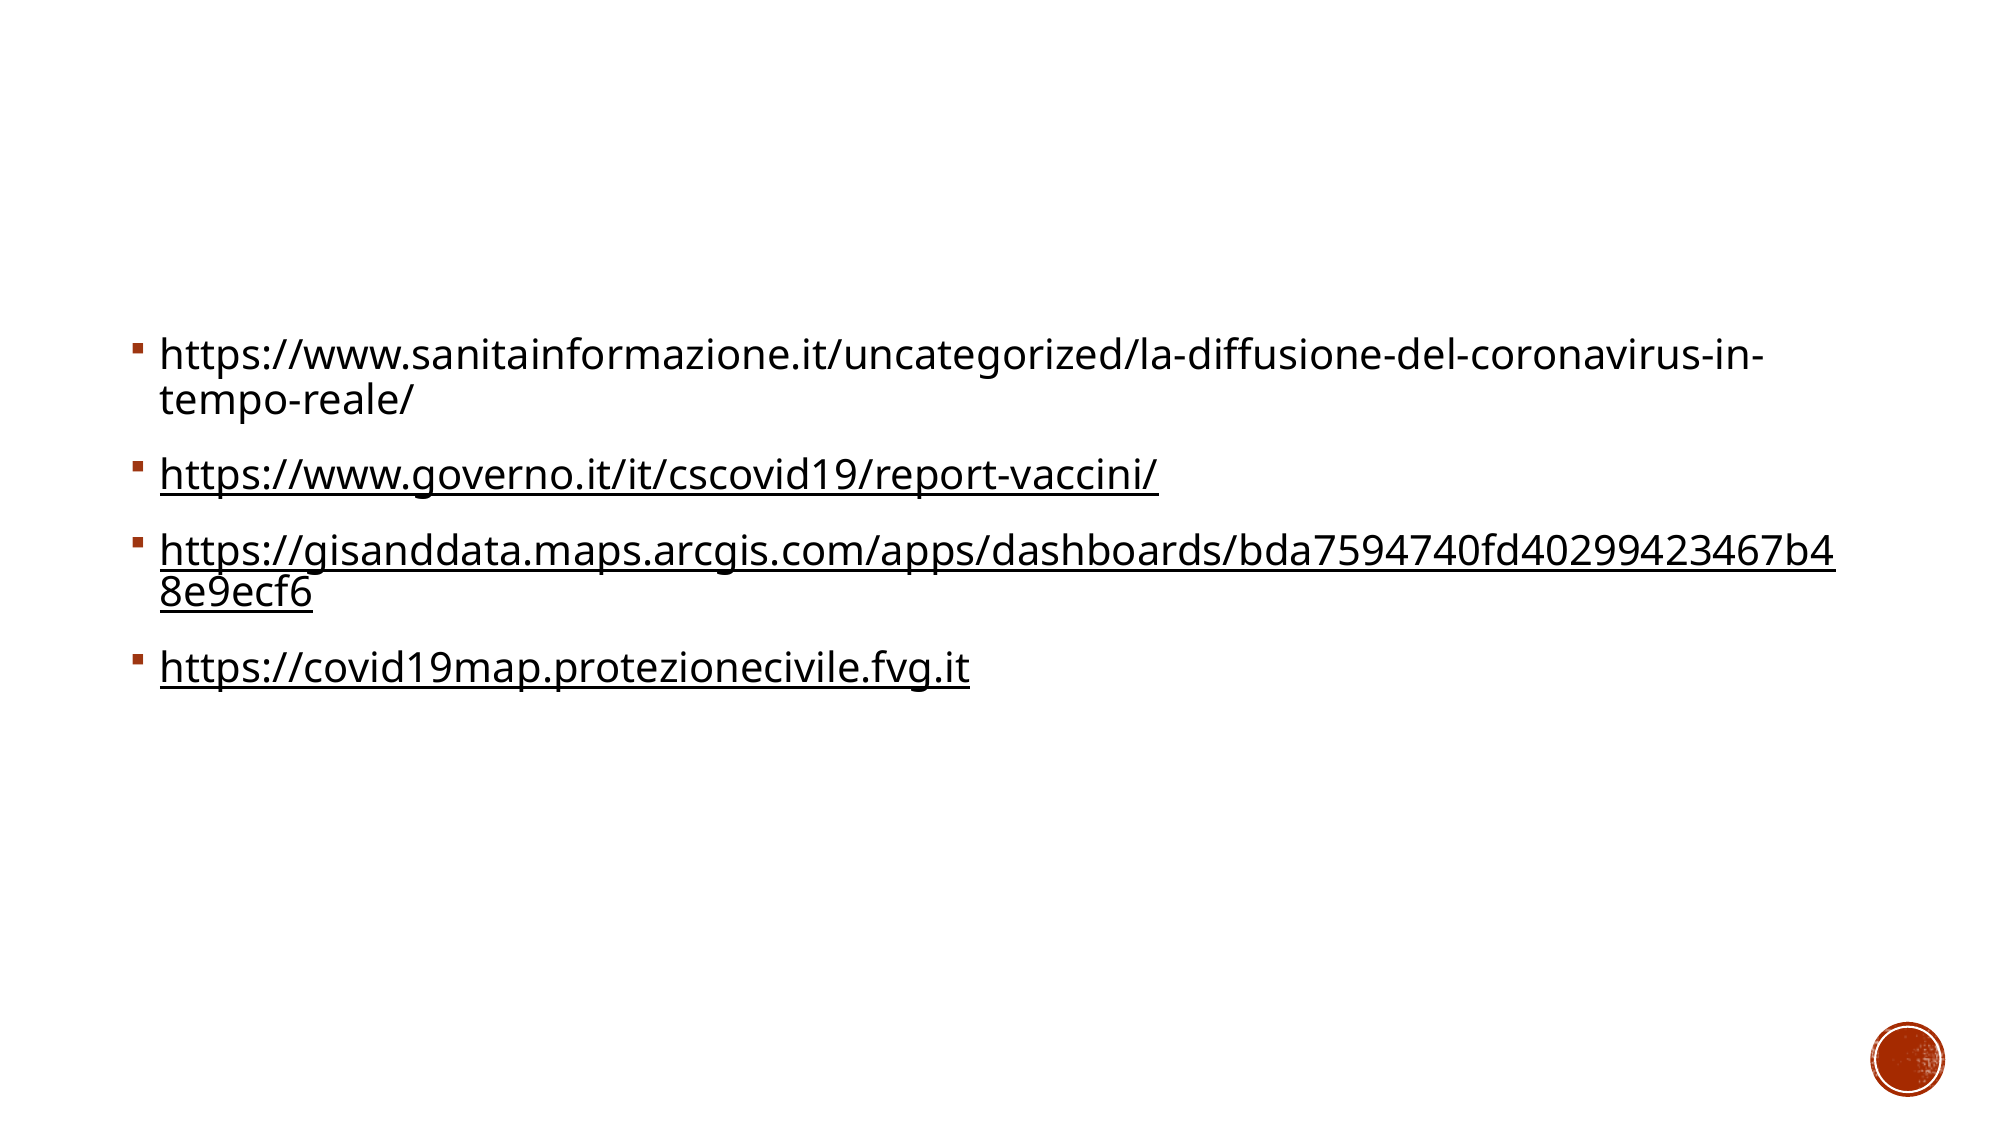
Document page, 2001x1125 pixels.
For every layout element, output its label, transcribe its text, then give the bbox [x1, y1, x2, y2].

list https://www.sanitainformazione.it/uncategorized/la-diffusione-del-coronavirus-in-tempo-reale/ https://www.governo.it/it/cscovid19/report-vaccini/ https://gisanddata.maps.arcgis.com/apps/dashboards/bda7594740fd40299423467b48e9ecf6 https://covid19map.protezionecivile.fvg.it [114, 325, 1868, 1055]
